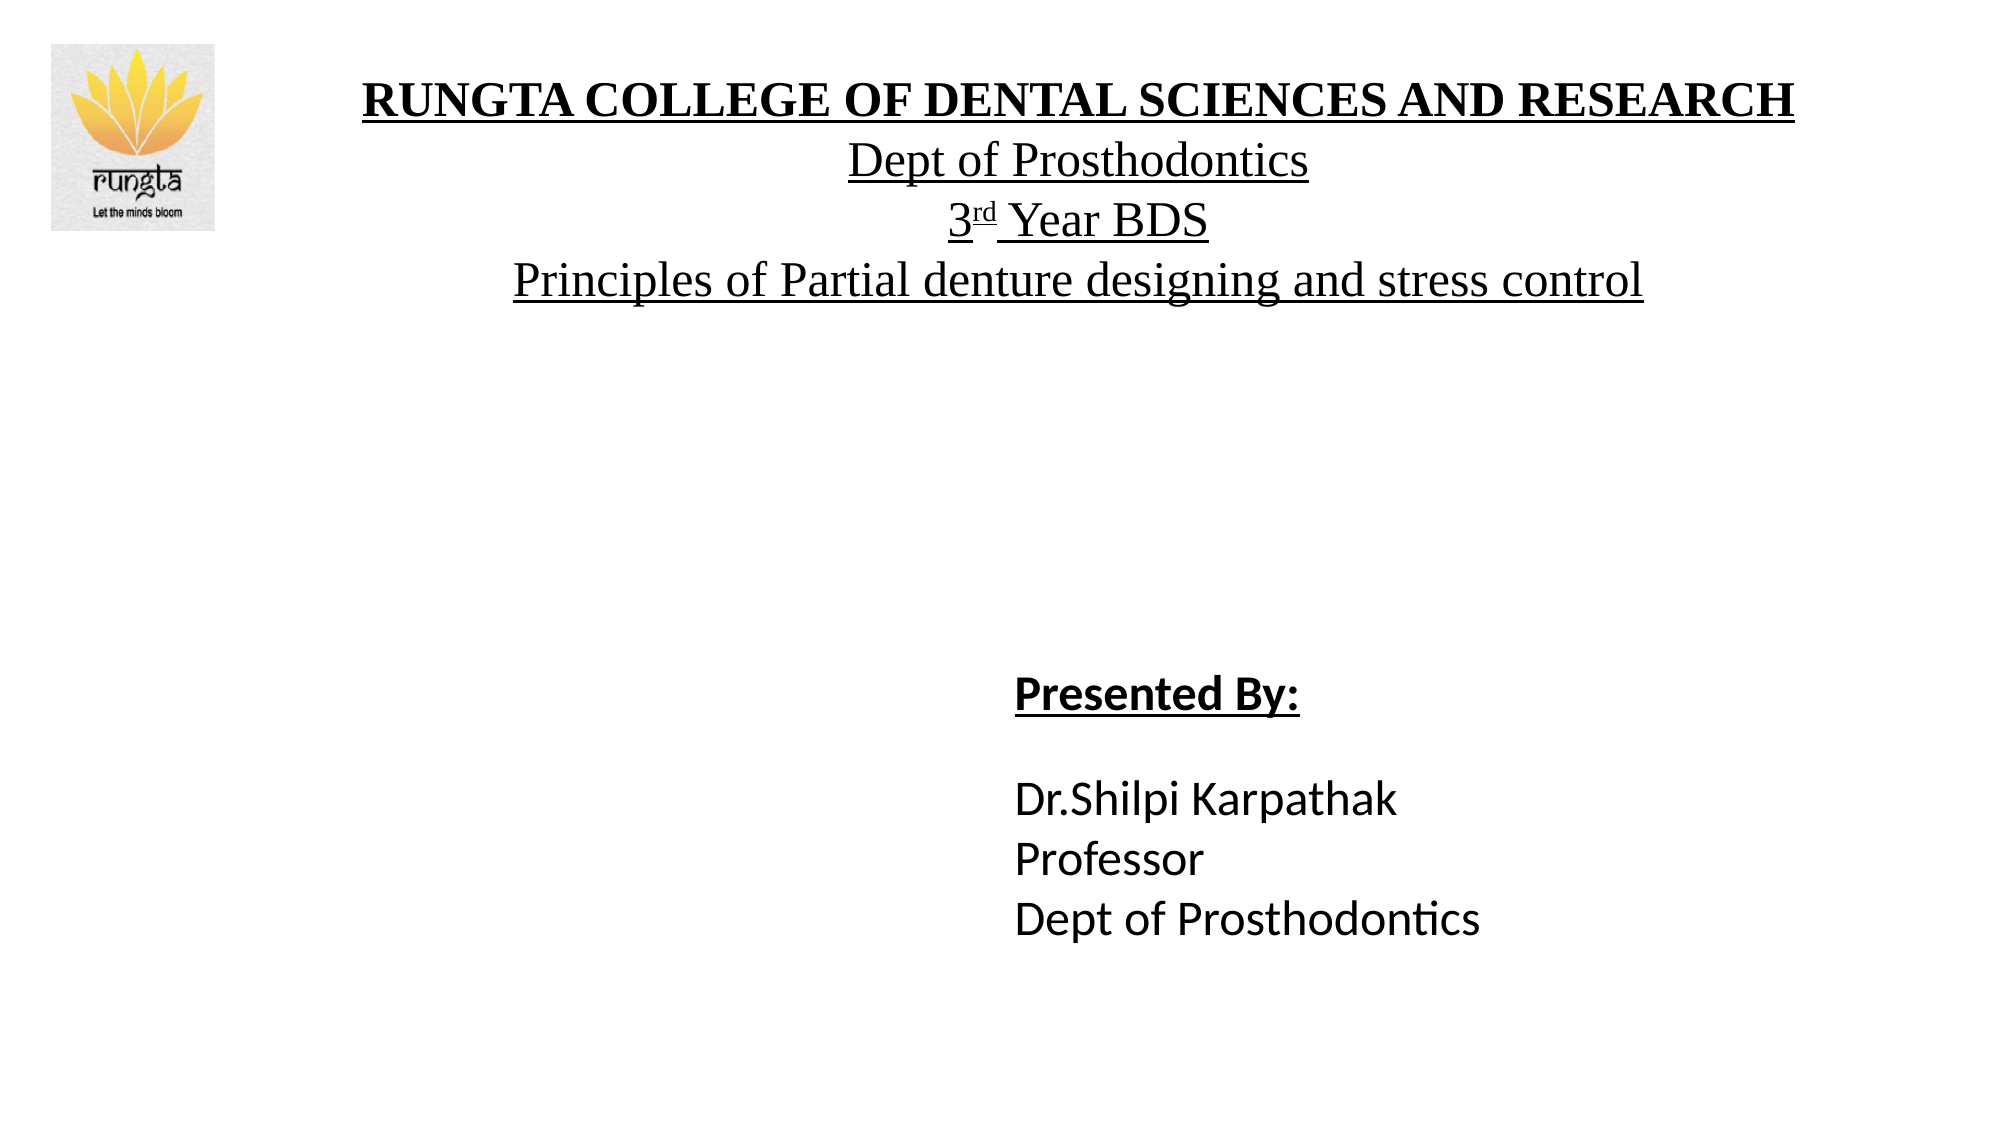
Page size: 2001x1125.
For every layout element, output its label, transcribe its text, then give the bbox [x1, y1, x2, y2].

picture [51, 44, 215, 231]
text_box RUNGTA COLLEGE OF DENTAL SCIENCES AND RESEARCH Dept of Prosthodontics 3rd Year BDS Principles of Partial denture designing and stress control [189, 59, 1968, 315]
text_box Presented By: Dr.Shilpi Karpathak Professor Dept of Prosthodontics [999, 653, 1924, 999]
